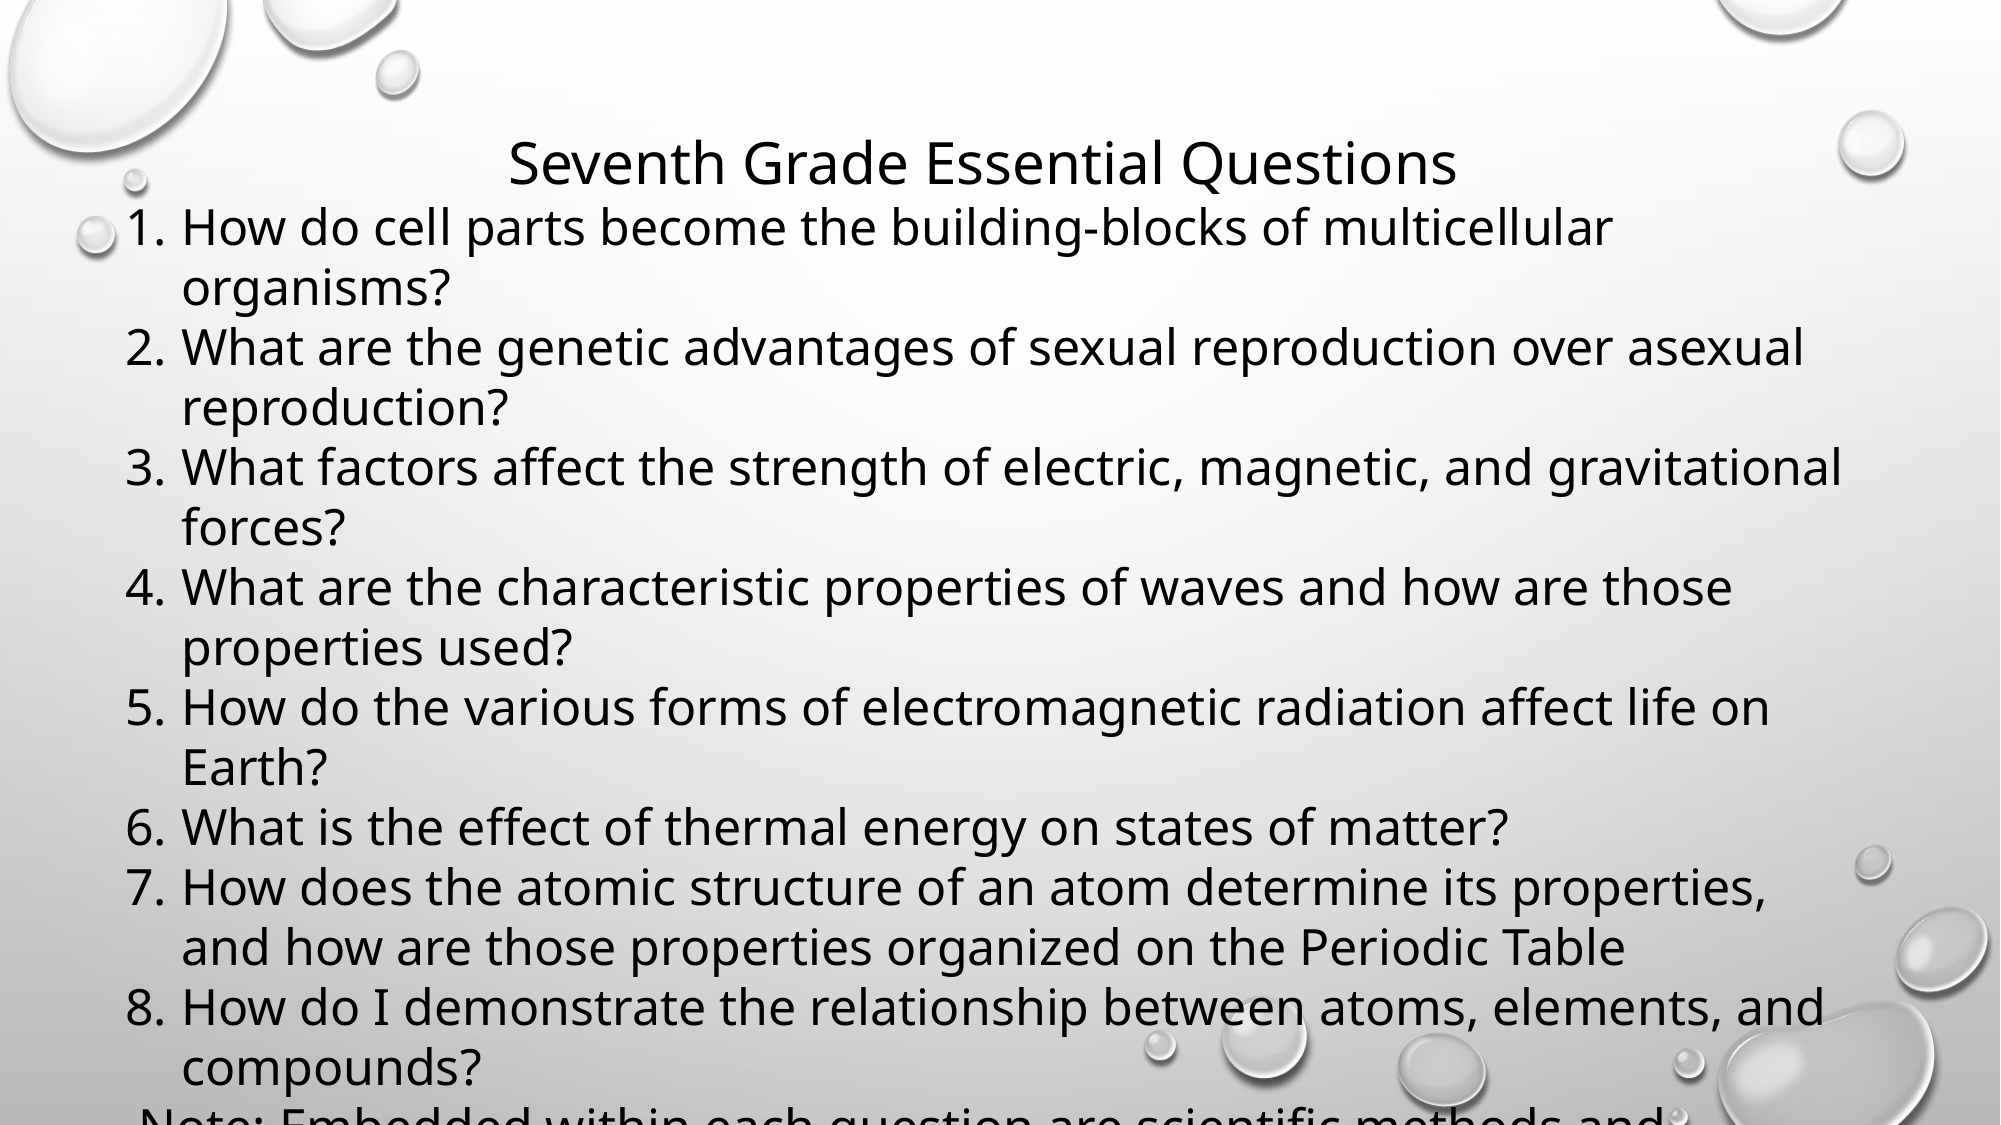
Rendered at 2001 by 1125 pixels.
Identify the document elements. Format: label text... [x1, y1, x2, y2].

text_box Seventh Grade Essential Questions How do cell parts become the building-blocks of multicellular organisms? What are the genetic advantages of sexual reproduction over asexual reproduction? What factors affect the strength of electric, magnetic, and gravitational forces? What are the characteristic properties of waves and how are those properties used? How do the various forms of electromagnetic radiation affect life on Earth? What is the effect of thermal energy on states of matter? How does the atomic structure of an atom determine its properties, and how are those properties organized on the Periodic Table How do I demonstrate the relationship between atoms, elements, and compounds? Note: Embedded within each question are scientific methods and engineering practices. [110, 118, 1871, 1125]
picture [0, 0, 2000, 1125]
